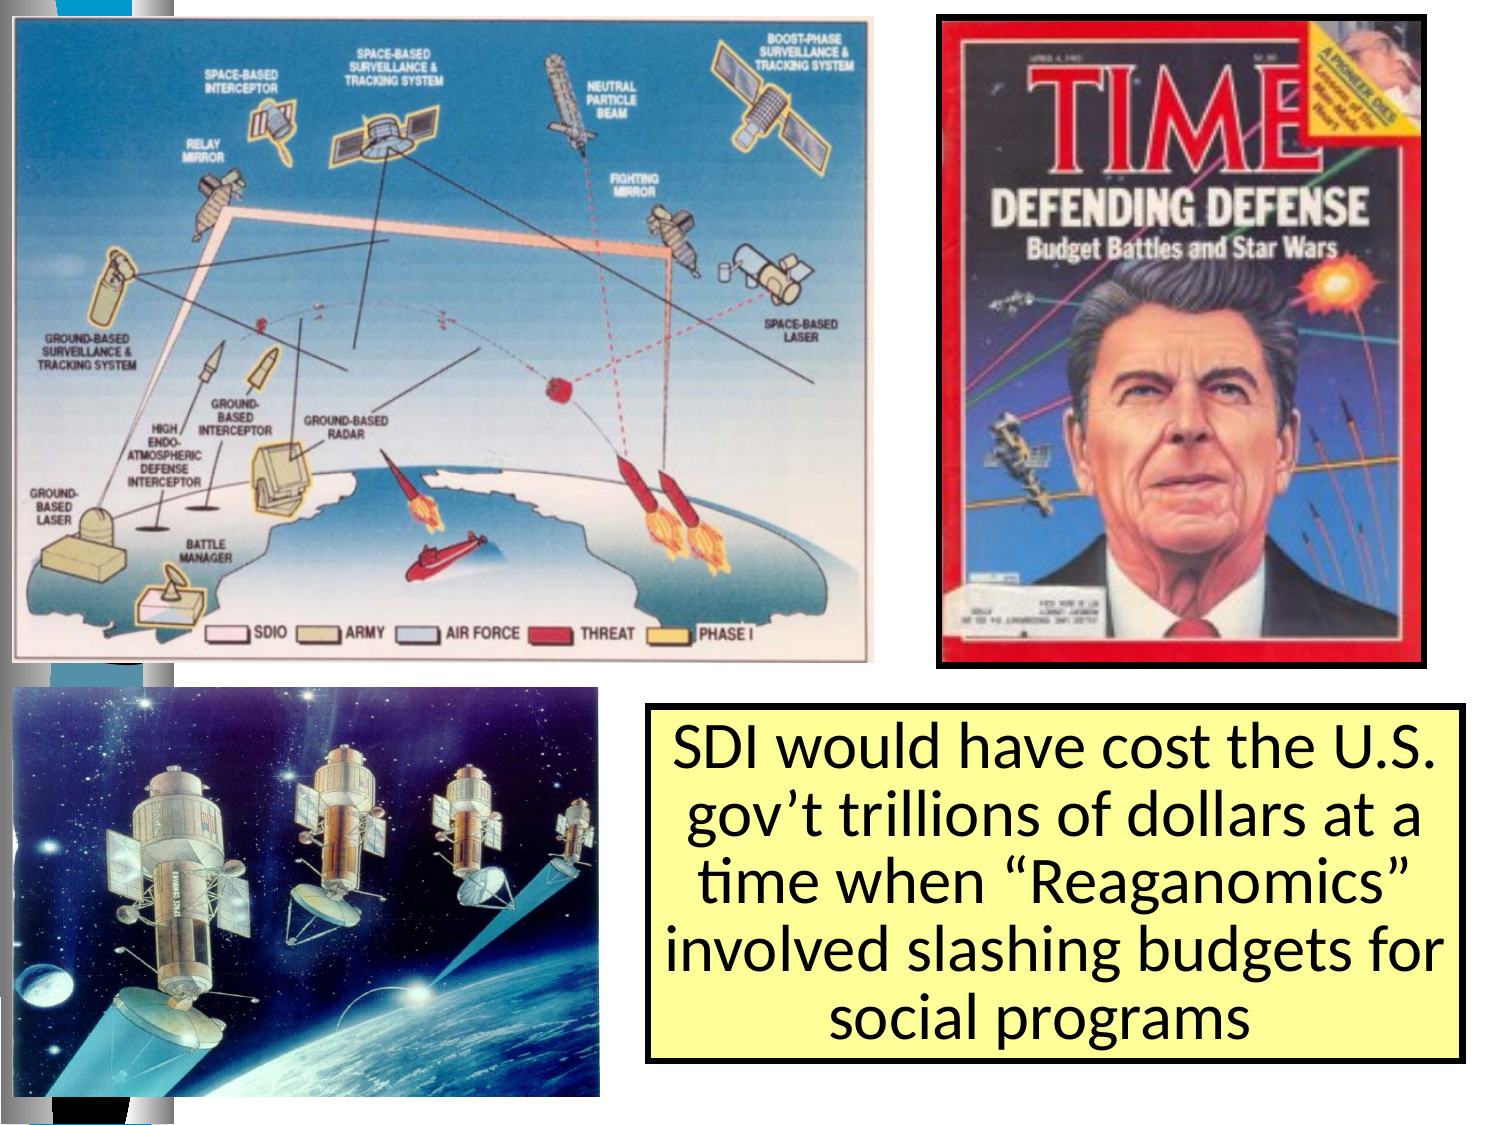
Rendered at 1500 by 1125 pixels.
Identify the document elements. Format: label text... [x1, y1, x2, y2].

picture [941, 20, 1421, 663]
text_box SDI would have cost the U.S. gov’t trillions of dollars at a time when “Reaganomics” involved slashing budgets for social programs [648, 706, 1463, 1061]
picture [12, 687, 601, 1098]
picture [12, 15, 876, 663]
